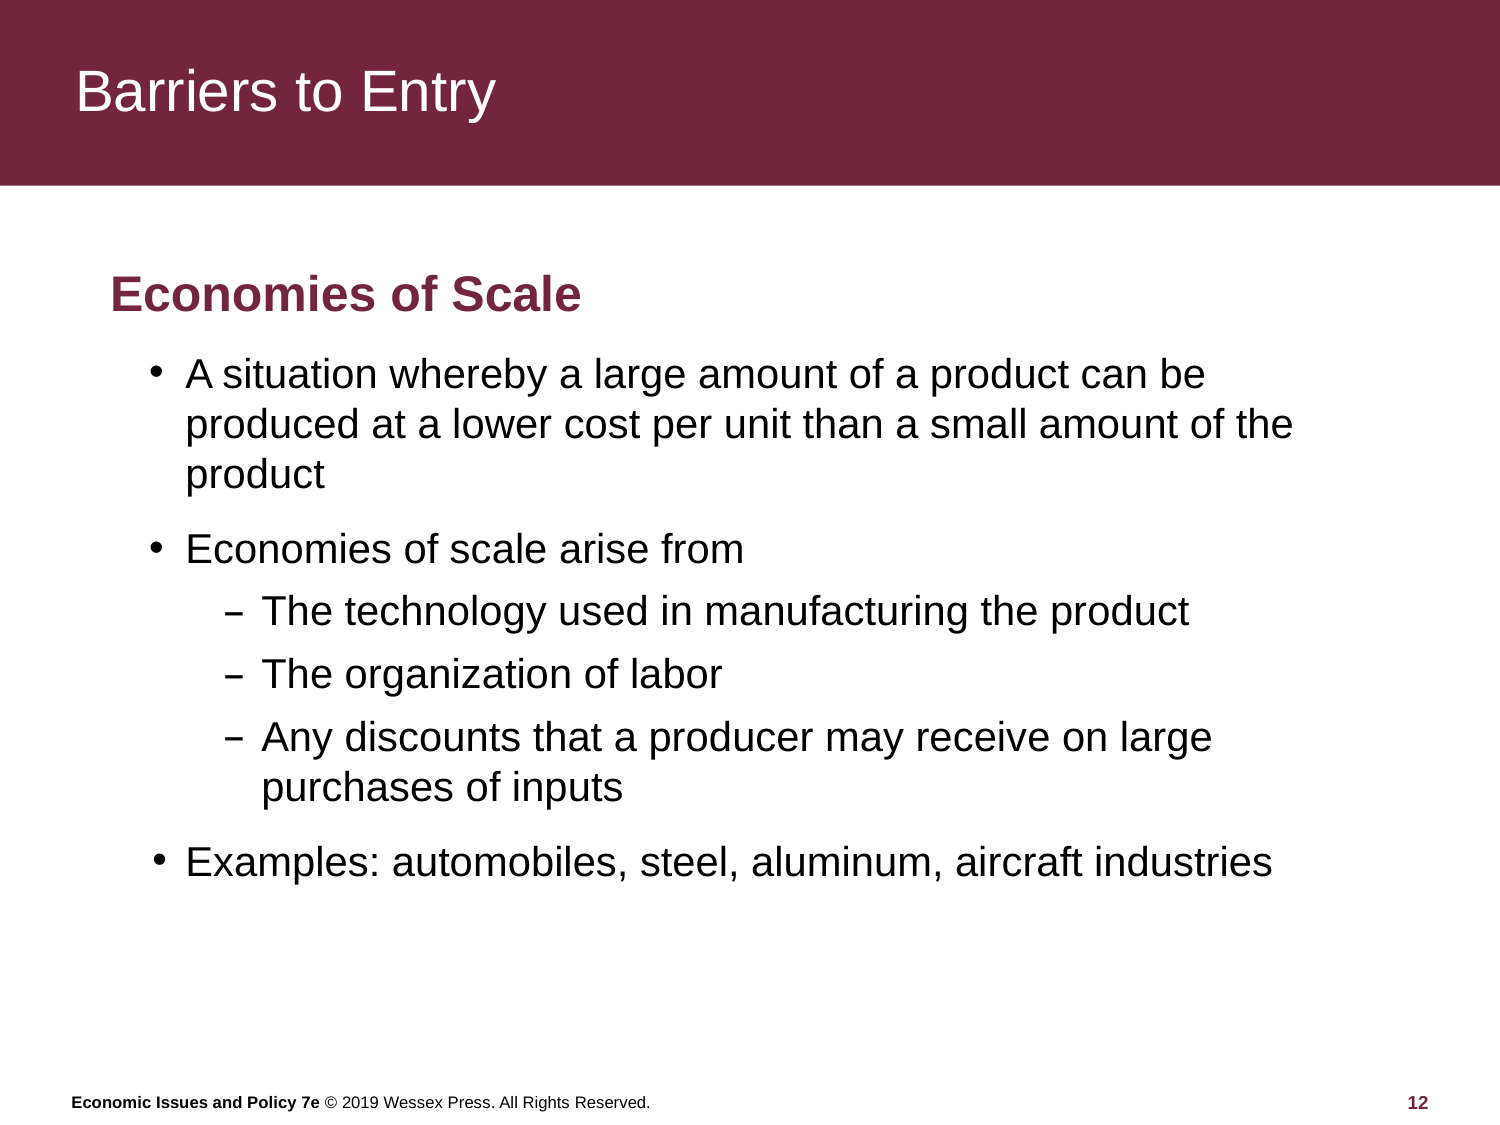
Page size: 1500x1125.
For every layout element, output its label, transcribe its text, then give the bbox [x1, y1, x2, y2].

title Barriers to Entry [0, 0, 1500, 186]
list Economies of Scale A situation whereby a large amount of a product can be produced at a lower cost per unit than a small amount of the product Economies of scale arise from The technology used in manufacturing the product The organization of labor Any discounts that a producer may receive on large purchases of inputs Examples: automobiles, steel, aluminum, aircraft industries [109, 261, 1392, 1050]
